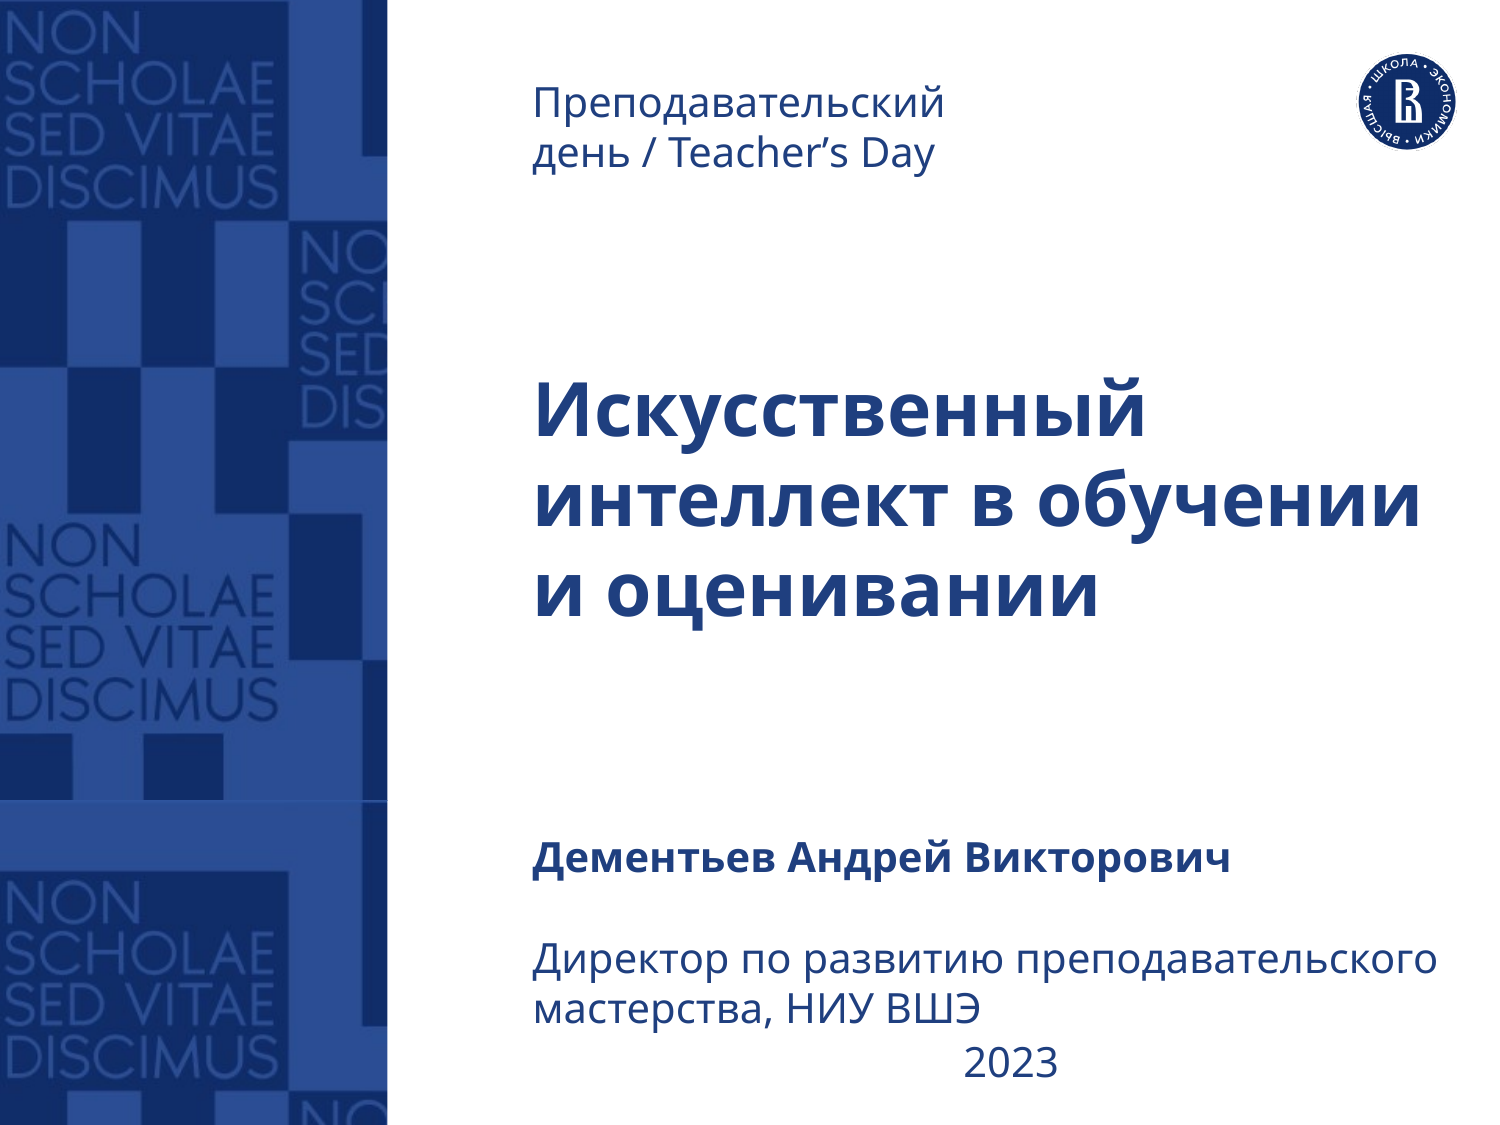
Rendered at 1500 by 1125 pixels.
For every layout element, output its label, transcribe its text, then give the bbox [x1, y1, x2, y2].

text_box 2023 [578, 1028, 1444, 1094]
picture [1356, 51, 1457, 151]
text_box [0, 0, 388, 1125]
text_box Преподавательский день / Teacher’s Day [517, 68, 1371, 184]
text_box Искусственный интеллект в обучении и оценивании Дементьев Андрей Викторович Директор по развитию преподавательского мастерства, НИУ ВШЭ [517, 263, 1457, 565]
